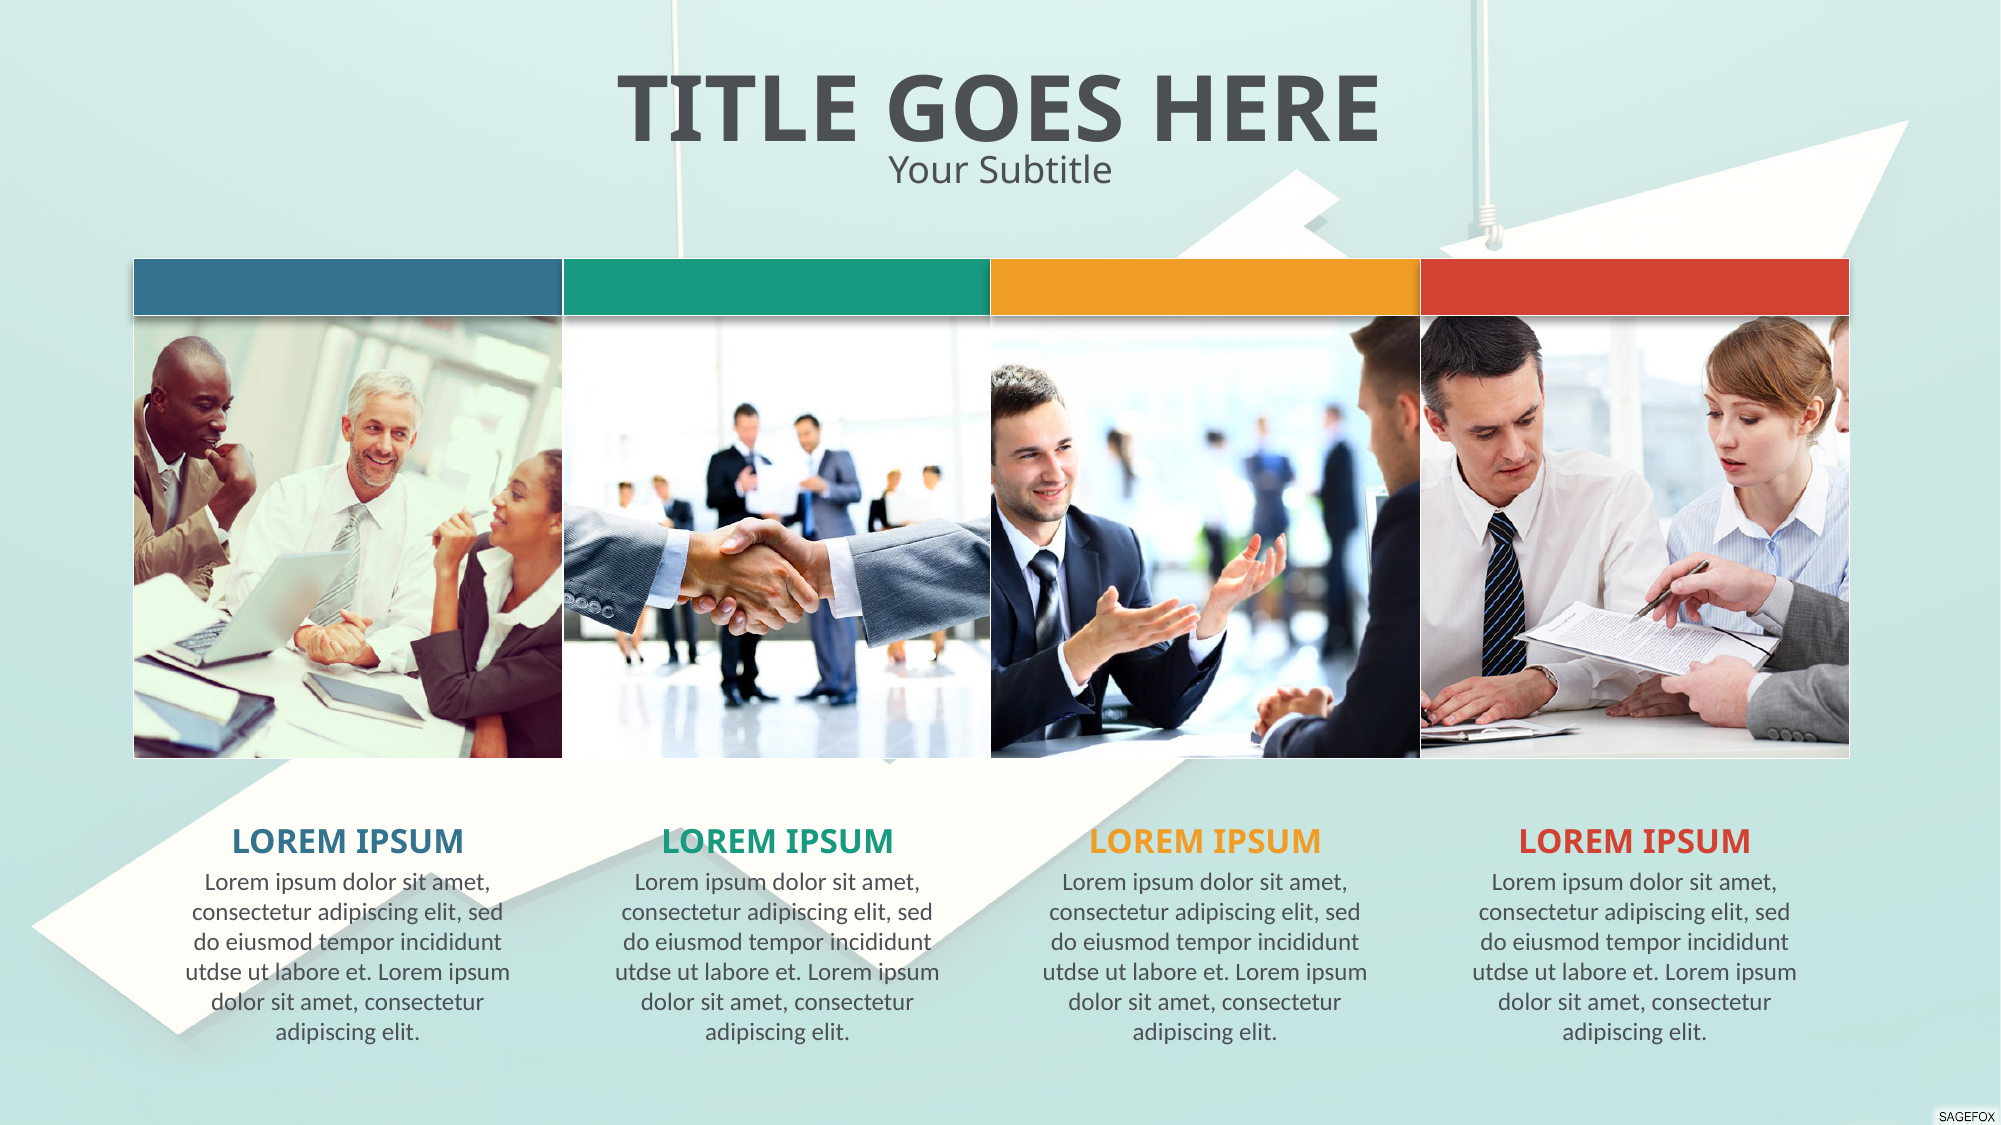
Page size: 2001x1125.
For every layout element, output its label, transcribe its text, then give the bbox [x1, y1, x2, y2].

text_box LOREM IPSUM Lorem ipsum dolor sit amet, consectetur adipiscing elit, sed do eiusmod tempor incididunt utdse ut labore et. Lorem ipsum dolor sit amet, consectetur adipiscing elit. [597, 815, 958, 1050]
text_box LOREM IPSUM Lorem ipsum dolor sit amet, consectetur adipiscing elit, sed do eiusmod tempor incididunt utdse ut labore et. Lorem ipsum dolor sit amet, consectetur adipiscing elit. [1455, 815, 1816, 1050]
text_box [548, 42, 1452, 199]
text_box [562, 325, 989, 759]
text_box [989, 325, 1419, 759]
text_box [132, 257, 562, 316]
text_box [1419, 325, 1851, 759]
text_box [132, 325, 562, 759]
text_box [562, 257, 989, 316]
text_box [989, 257, 1419, 316]
text_box LOREM IPSUM Lorem ipsum dolor sit amet, consectetur adipiscing elit, sed do eiusmod tempor incididunt utdse ut labore et. Lorem ipsum dolor sit amet, consectetur adipiscing elit. [168, 815, 529, 1050]
text_box LOREM IPSUM Lorem ipsum dolor sit amet, consectetur adipiscing elit, sed do eiusmod tempor incididunt utdse ut labore et. Lorem ipsum dolor sit amet, consectetur adipiscing elit. [1025, 815, 1386, 1050]
text_box [1419, 257, 1851, 316]
picture [1936, 1111, 1997, 1125]
